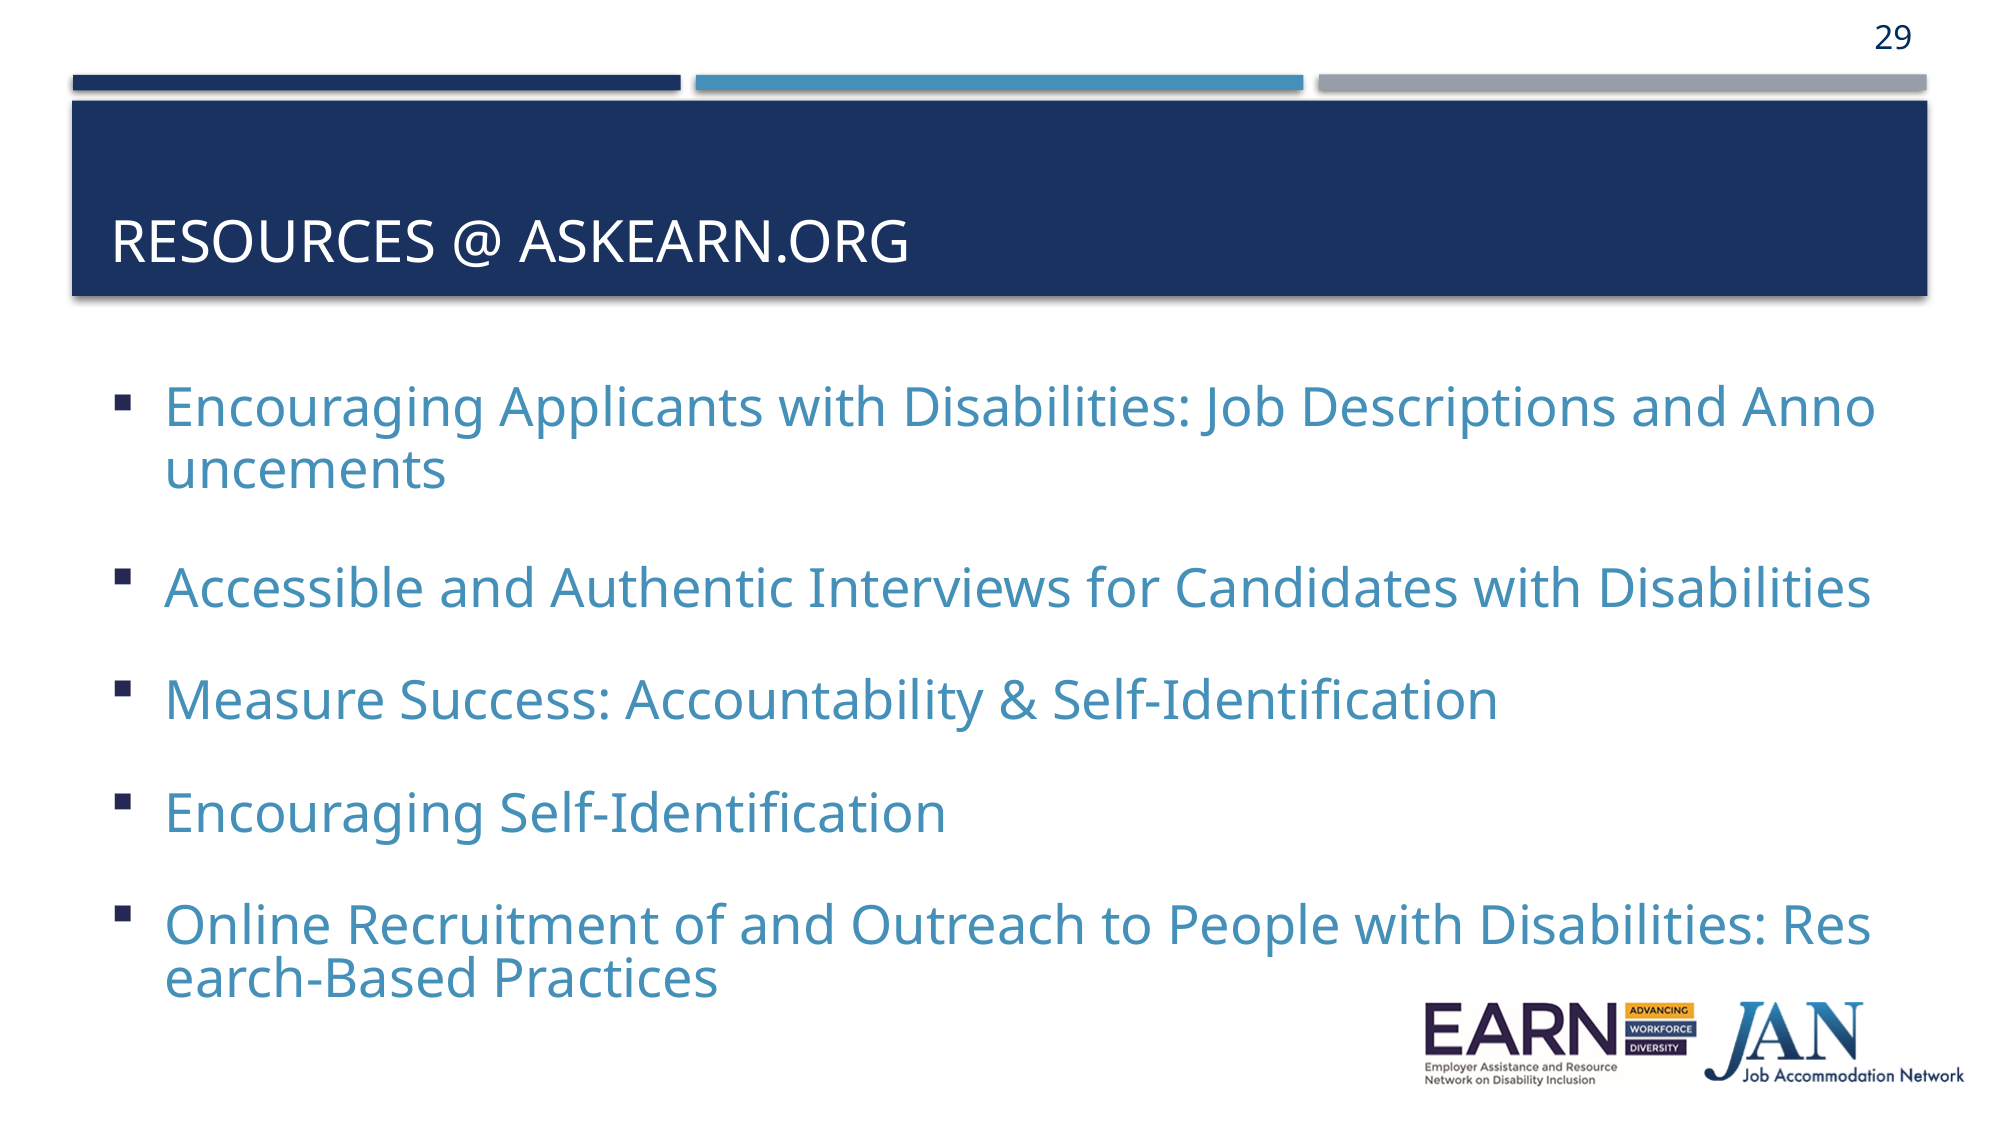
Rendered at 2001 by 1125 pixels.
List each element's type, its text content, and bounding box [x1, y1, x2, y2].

title Resources @ AskEARN.org [95, 115, 1905, 282]
picture [1425, 994, 1977, 1090]
slide_number 29 [1809, 11, 1928, 67]
list Encouraging Applicants with Disabilities: Job Descriptions and Announcements Accessible and Authentic Interviews for Candidates with Disabilities Measure Success: Accountability & Self-Identification Encouraging Self-Identification Online Recruitment of and Outreach to People with Disabilities: Research-Based Practices [95, 357, 1905, 962]
